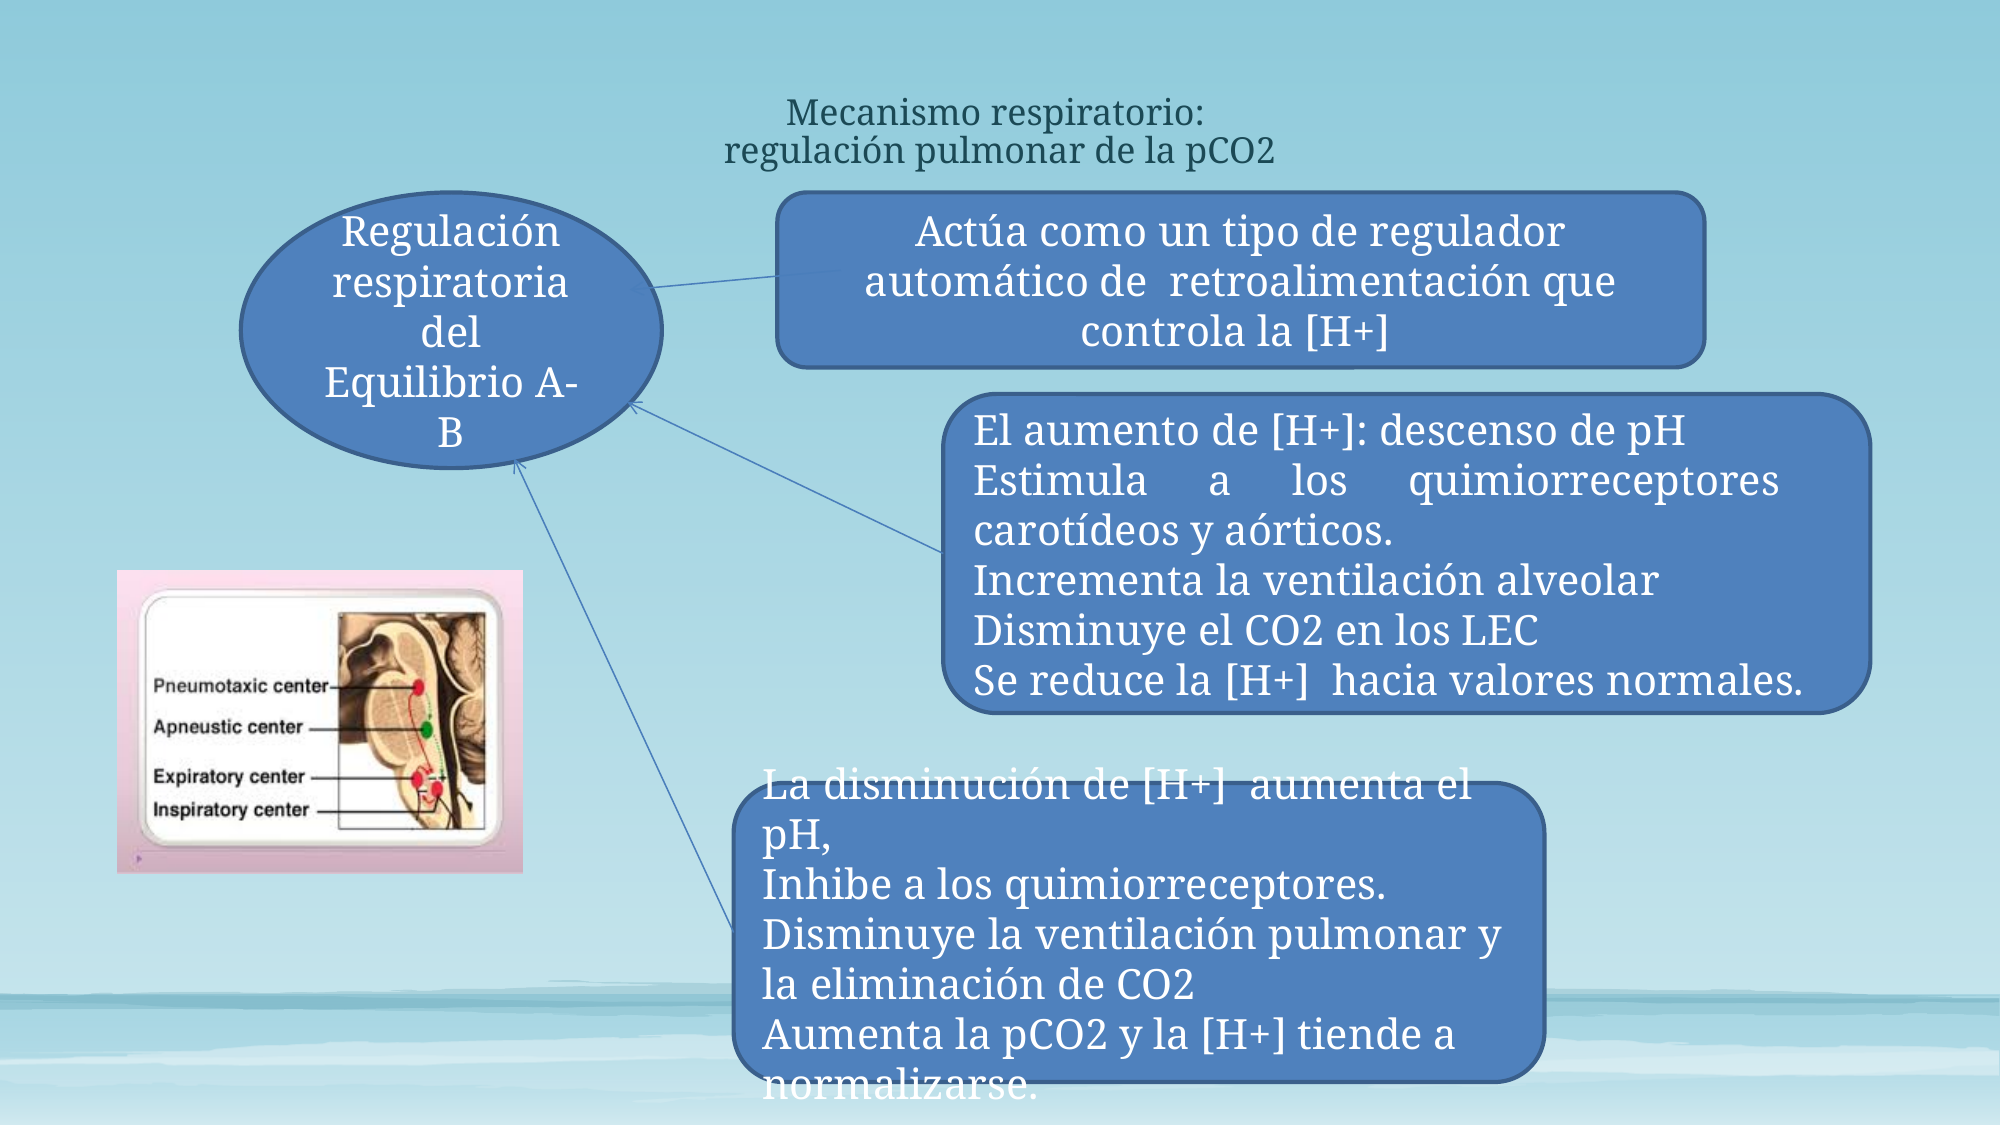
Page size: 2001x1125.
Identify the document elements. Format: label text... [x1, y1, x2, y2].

text_box Regulación respiratoria del Equilibrio A-B [240, 192, 662, 469]
text_box Actúa como un tipo de regulador automático de retroalimentación que controla la [H+] [777, 192, 1705, 368]
picture [0, 1026, 2000, 1103]
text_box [629, 270, 841, 290]
text_box La disminución de [H+] aumenta el pH, Inhibe a los quimiorreceptores. Disminuye la ventilación pulmonar y la eliminación de CO2 Aumenta la pCO2 y la [H+] tiende a normalizarse. [733, 782, 1545, 1083]
title Mecanismo respiratorio: regulación pulmonar de la pCO2 [219, 86, 1780, 180]
picture [117, 570, 523, 874]
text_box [627, 401, 944, 554]
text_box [514, 458, 734, 933]
text_box El aumento de [H+]: descenso de pH Estimula a los quimiorreceptores carotídeos y aórticos. Incrementa la ventilación alveolar Disminuye el CO2 en los LEC Se reduce la [H+] hacia valores normales. [943, 393, 1871, 714]
